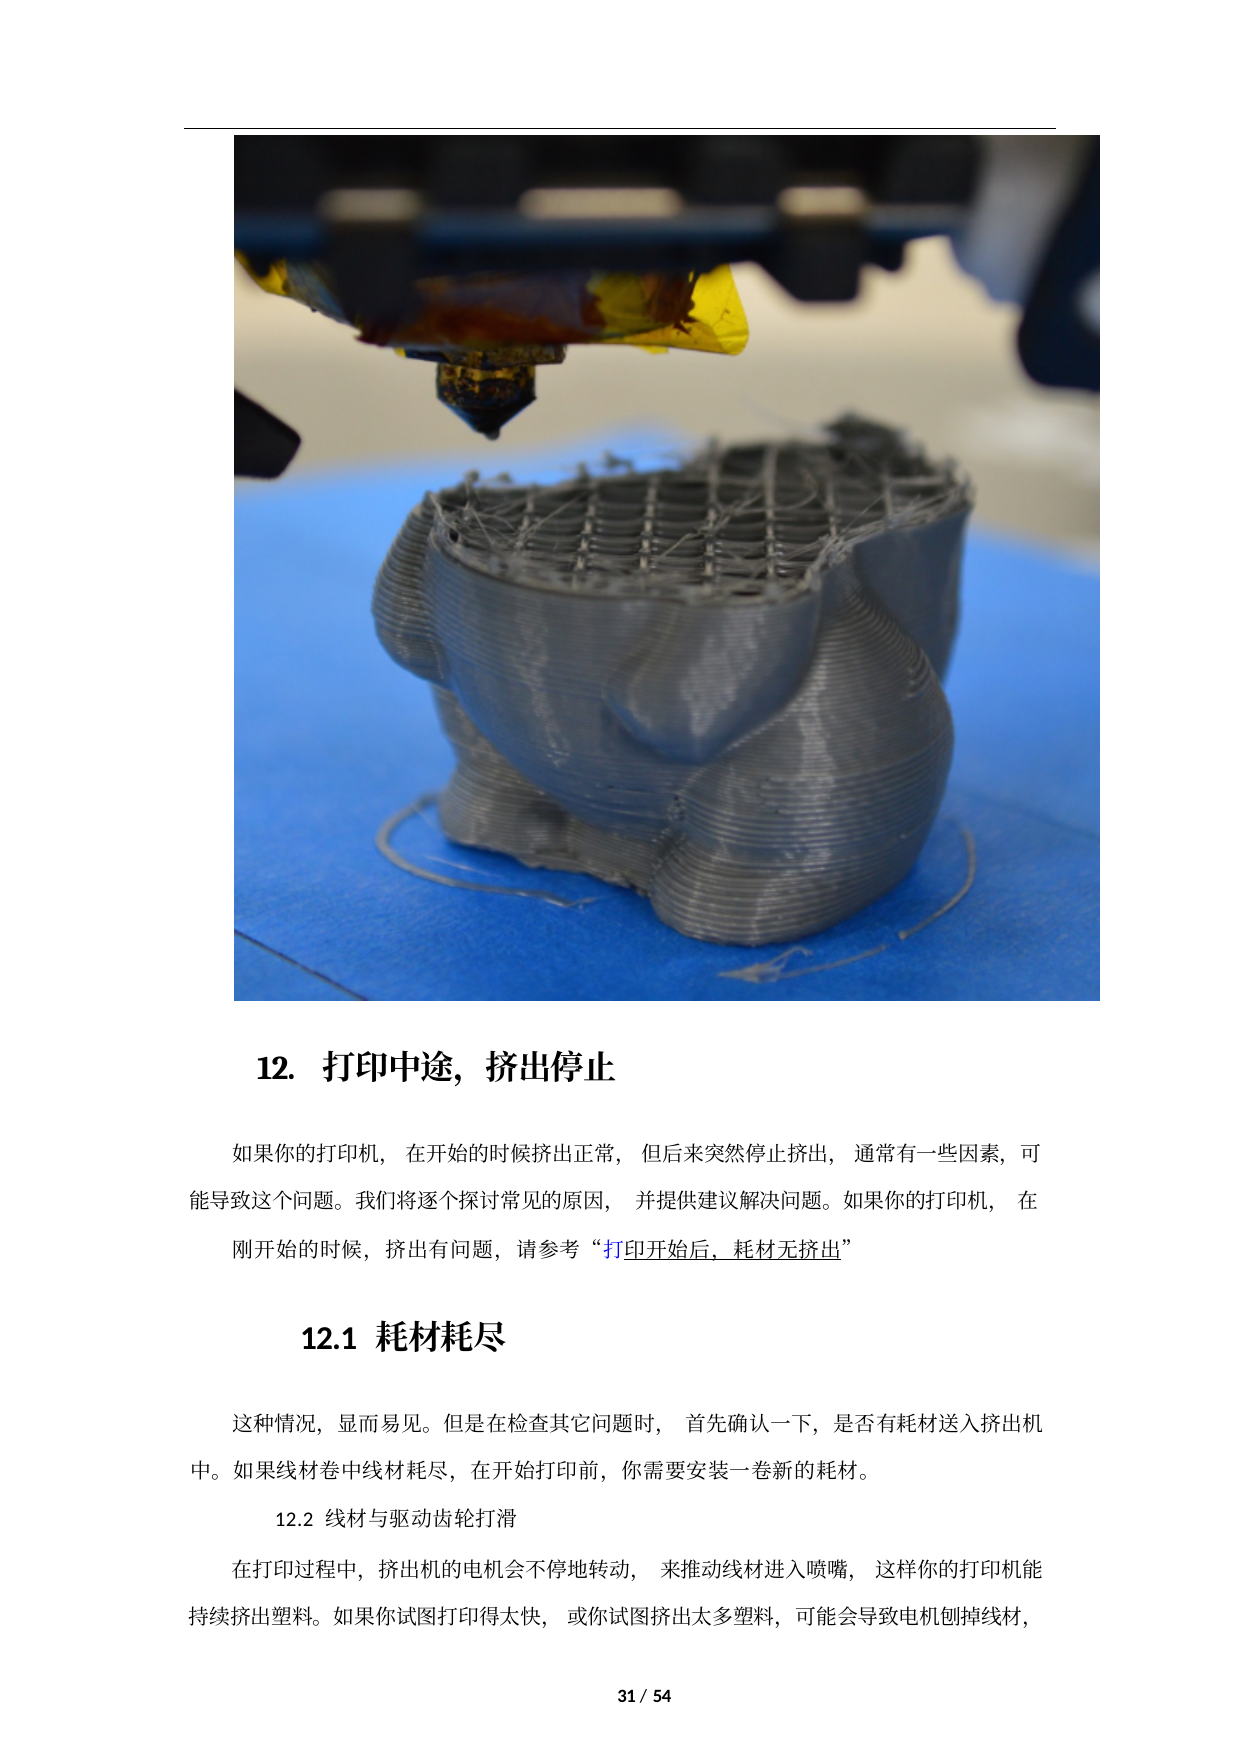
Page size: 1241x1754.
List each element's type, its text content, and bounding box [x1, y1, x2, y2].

picture [234, 135, 1100, 1001]
text_box 31 / 54 [615, 1680, 673, 1709]
text_box 12. 打印中途，挤出停止 如果你的打印机， 在开始的时候挤出正常， 但后来突然停止挤出， 通常有一些因素，可 能导致这个问题。我们将逐个探讨常见的原因， 并提供建议解决问题。如果你的打印机， 在 刚开始的时候，挤出有问题，请参考“打印开始后，耗材无挤出” 12.1 耗材耗尽 这种情况，显而易见。但是在检查其它问题时， 首先确认一下，是否有耗材送入挤出机 中。如果线材卷中线材耗尽，在开始打印前，你需要安装一卷新的耗材。 12.2 线材与驱动齿轮打滑 在打印过程中，挤出机的电机会不停地转动， 来推动线材进入喷嘴， 这样你的打印机能 持续挤出塑料。如果你试图打印得太快， 或你试图挤出太多塑料，可能会导致电机刨掉线材， [186, 1046, 1055, 1627]
